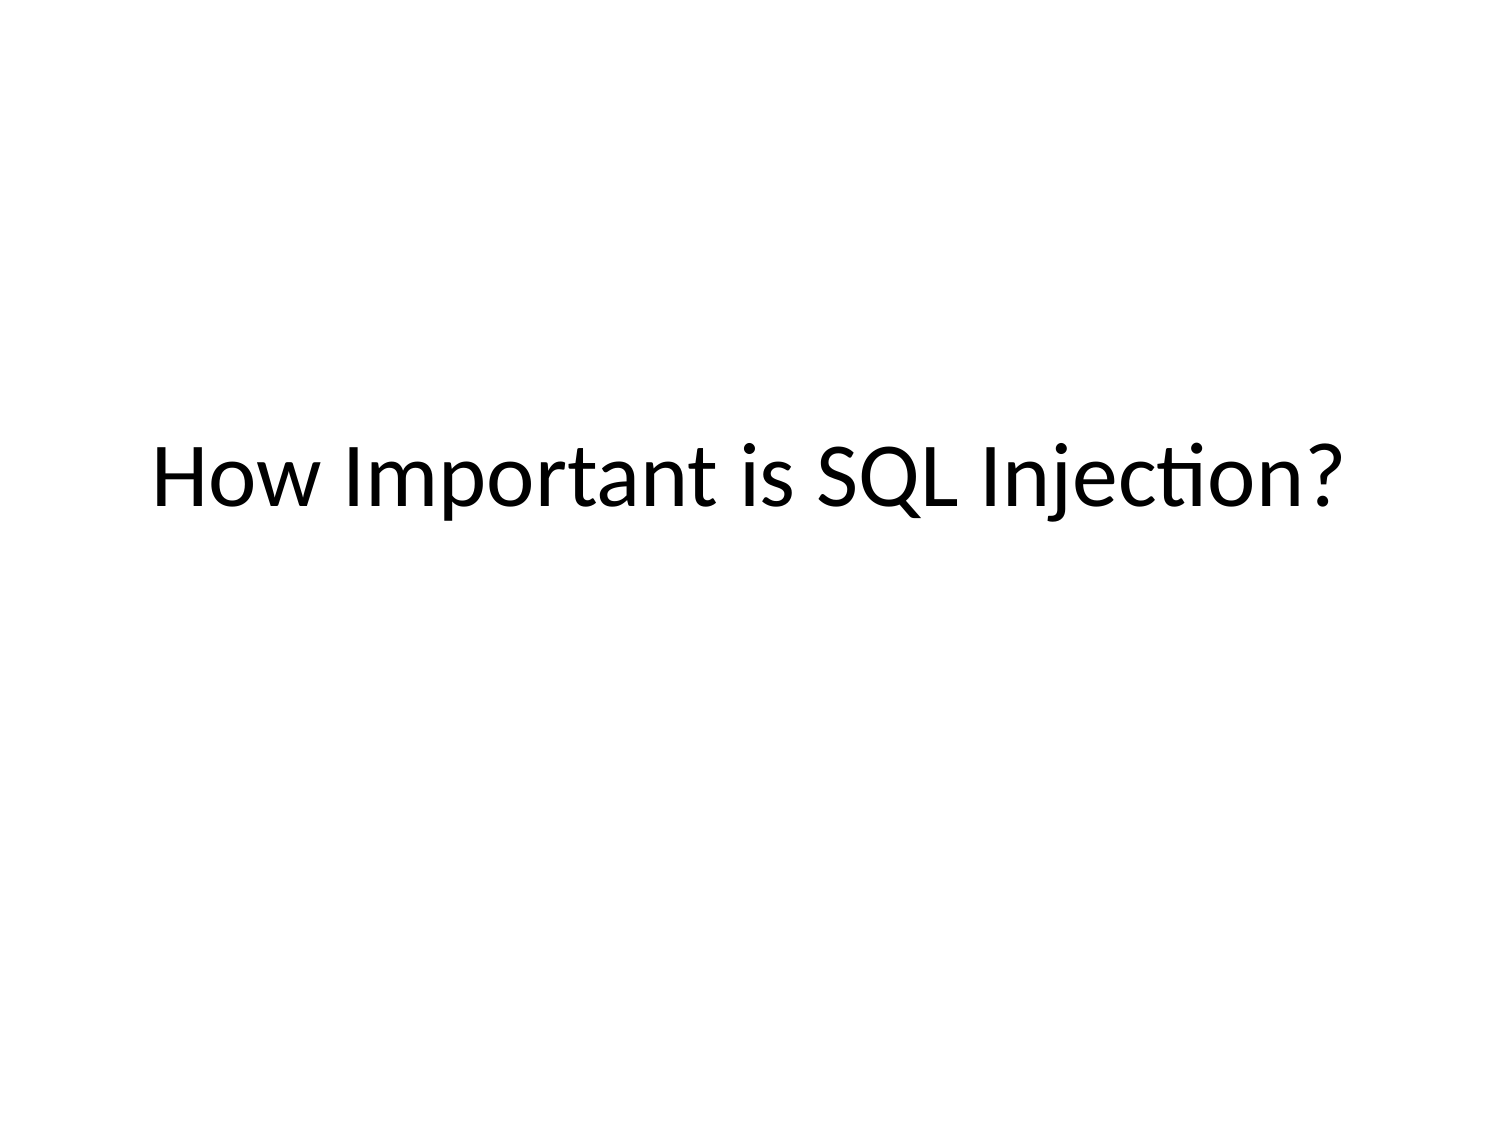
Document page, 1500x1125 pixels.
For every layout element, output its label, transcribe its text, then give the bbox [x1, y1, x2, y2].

title How Important is SQL Injection? [112, 349, 1388, 591]
